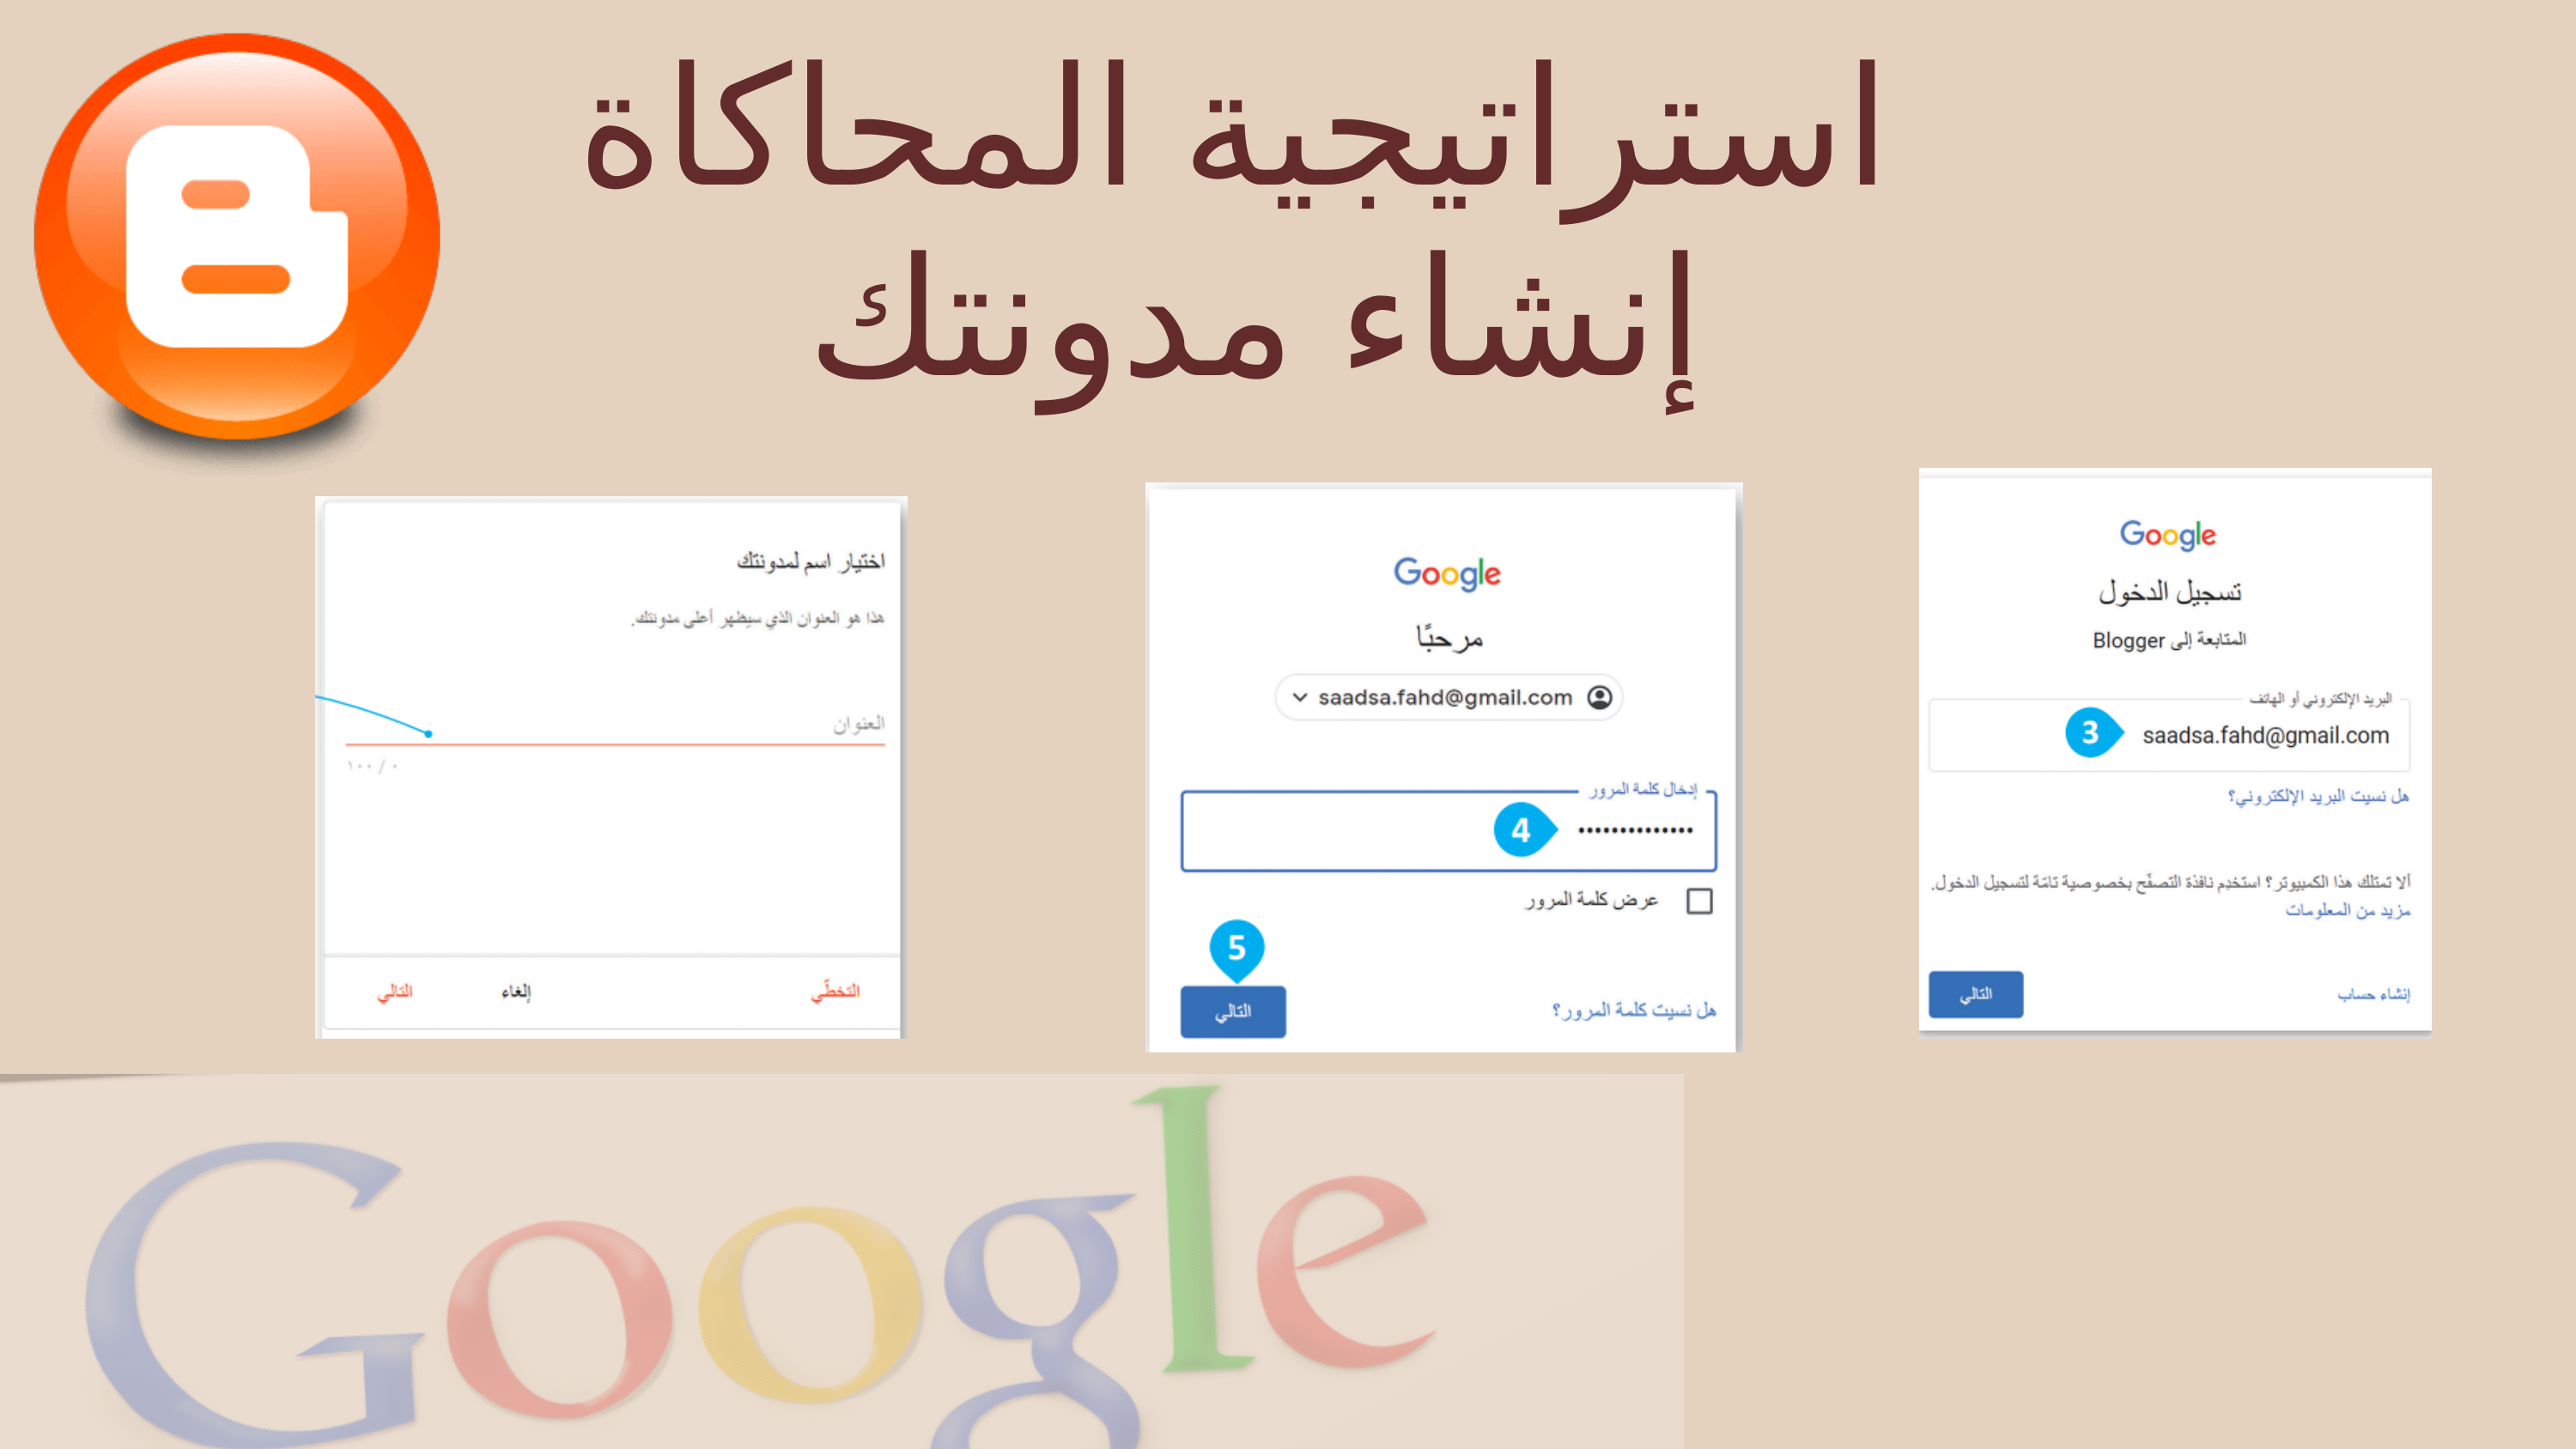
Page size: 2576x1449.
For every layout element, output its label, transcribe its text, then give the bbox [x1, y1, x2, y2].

picture [0, 0, 475, 475]
picture [315, 496, 908, 1039]
picture [1145, 482, 1743, 1052]
text_box استراتيجية المحاكاة [536, 0, 1977, 218]
picture [0, 1074, 1684, 1449]
text_box إنشاء مدونتك [687, 218, 1826, 409]
picture [1918, 468, 2432, 1039]
